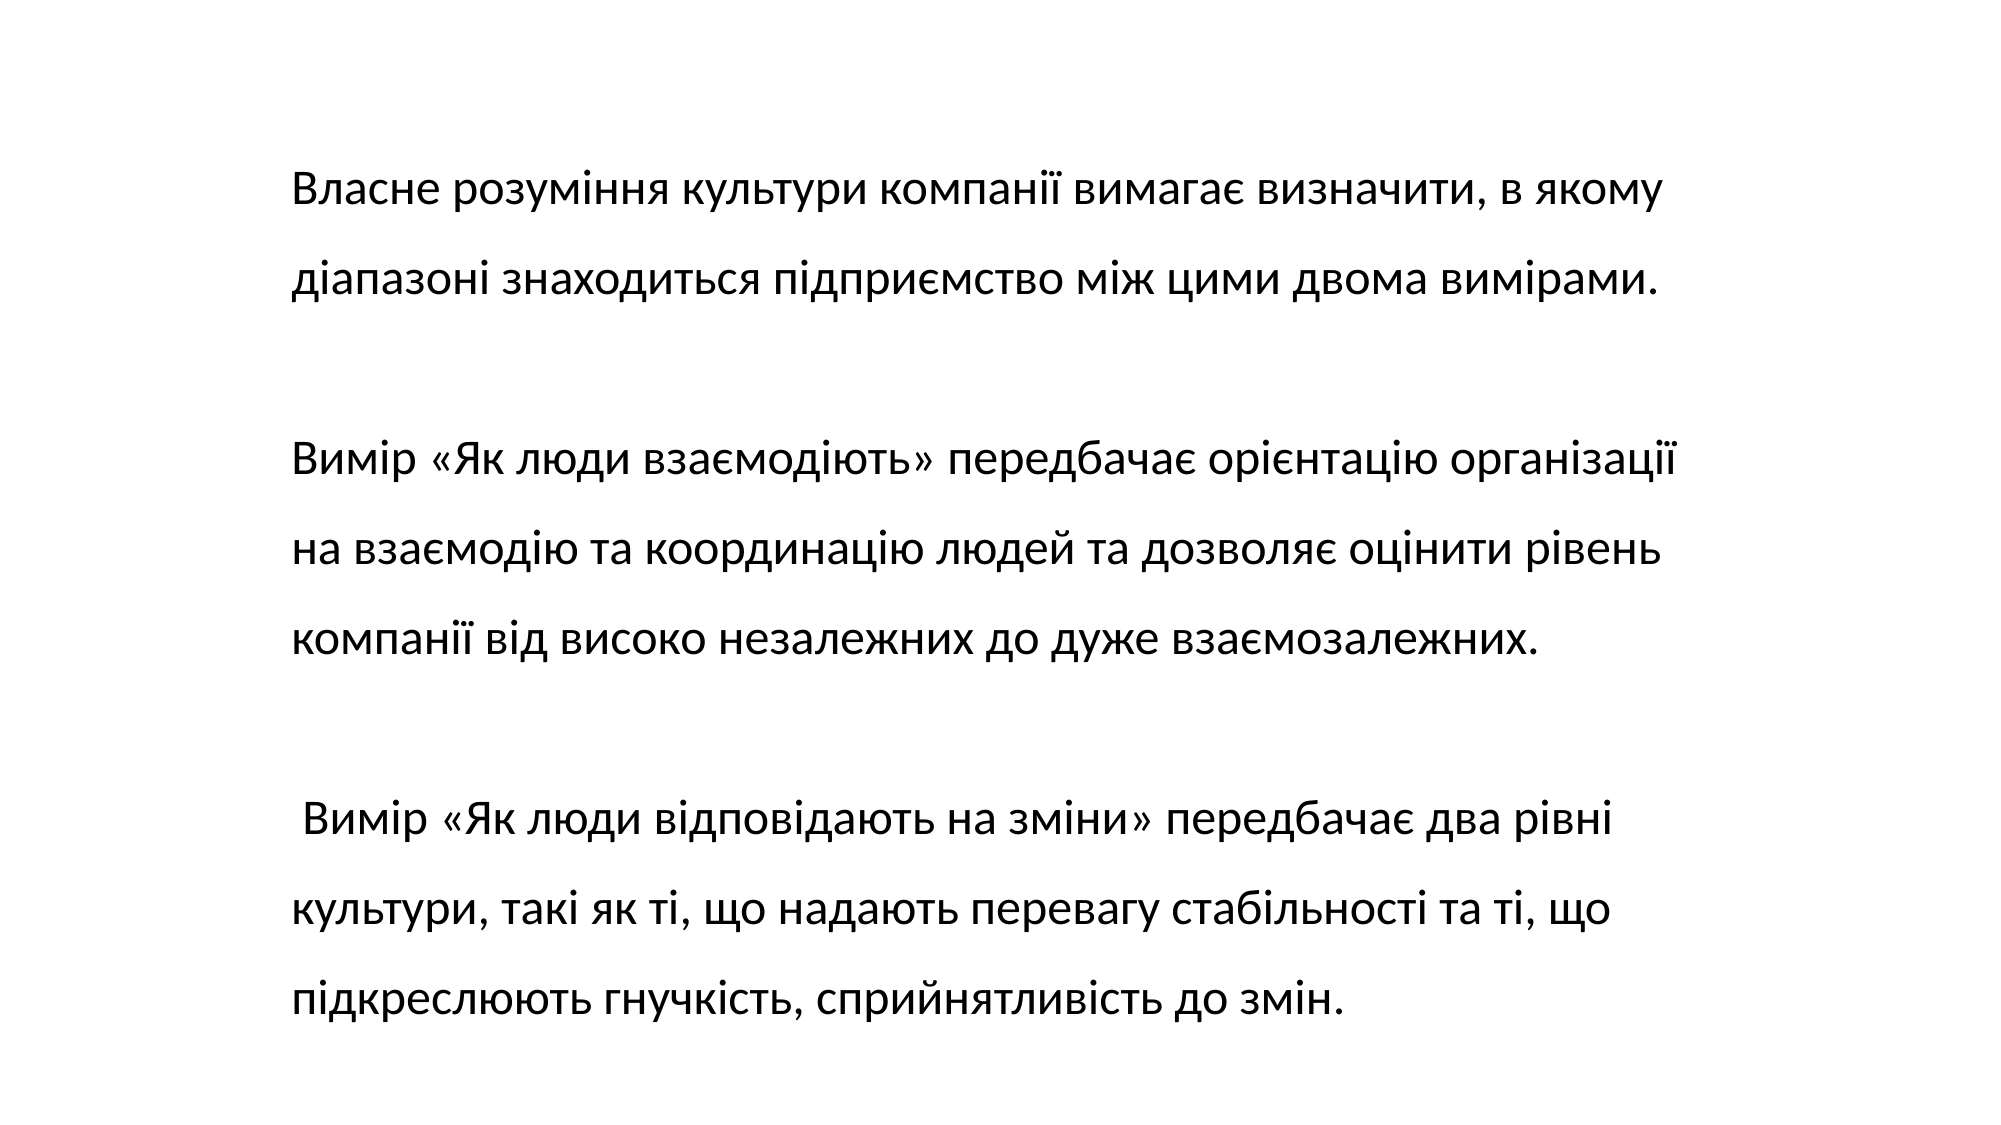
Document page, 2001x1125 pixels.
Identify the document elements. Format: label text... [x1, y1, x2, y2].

text_box Власне розуміння культури компанії вимагає визначити, в якому діапазоні знаходиться підприємство між цими двома вимірами. Вимір «Як люди взаємодіють» передбачає орієнтацію організації на взаємодію та координацію людей та дозволяє оцінити рівень компанії від високо незалежних до дуже взаємозалежних. Вимір «Як люди відповідають на зміни» передбачає два рівні культури, такі як ті, що надають перевагу стабільності та ті, що підкреслюють гнучкість, сприйнятливість до змін. [276, 117, 1810, 1032]
